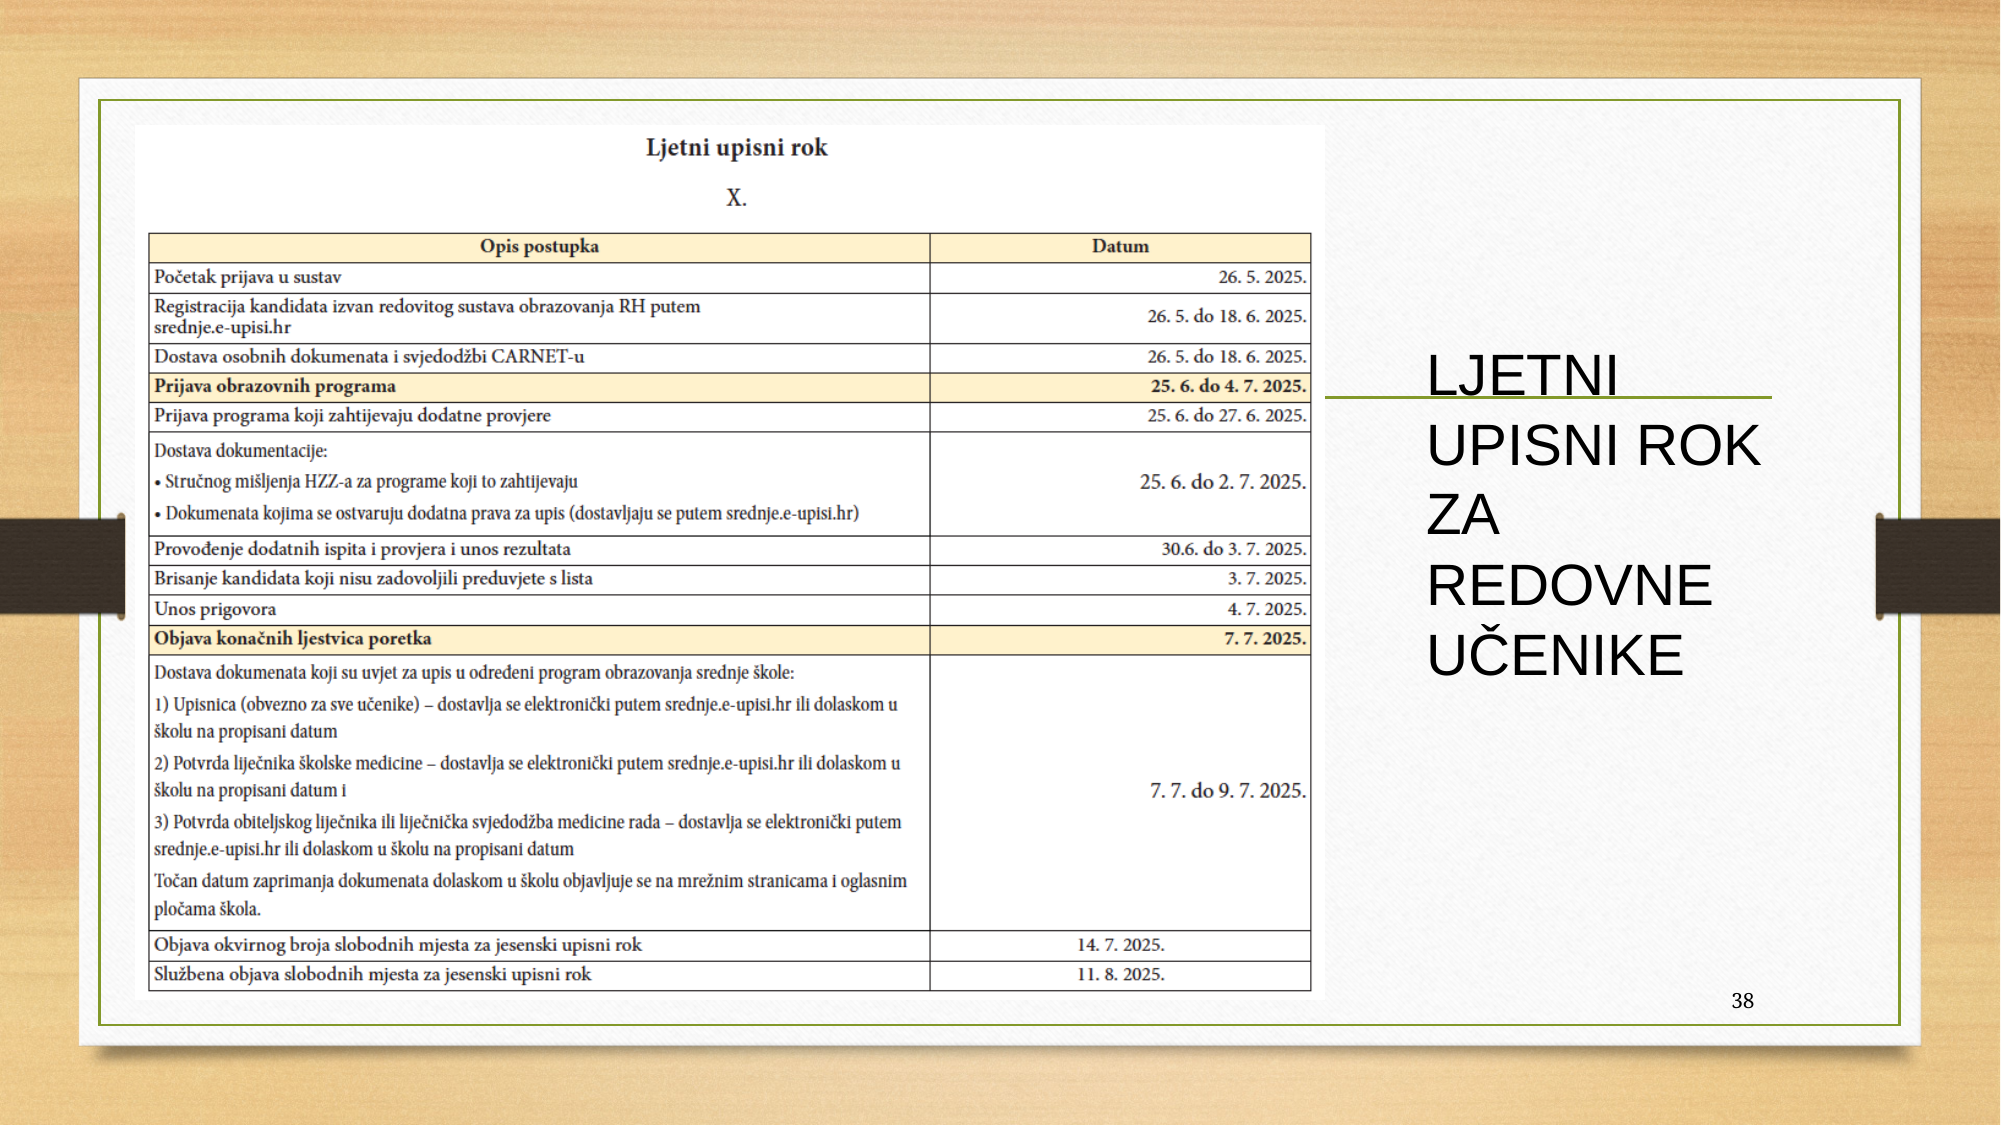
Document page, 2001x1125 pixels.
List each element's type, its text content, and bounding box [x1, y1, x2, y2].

picture [0, 0, 2001, 1125]
slide_number 38 [1698, 979, 1788, 1025]
text_box LJETNI UPISNI ROK ZA REDOVNE UČENIKE [1411, 329, 1809, 695]
